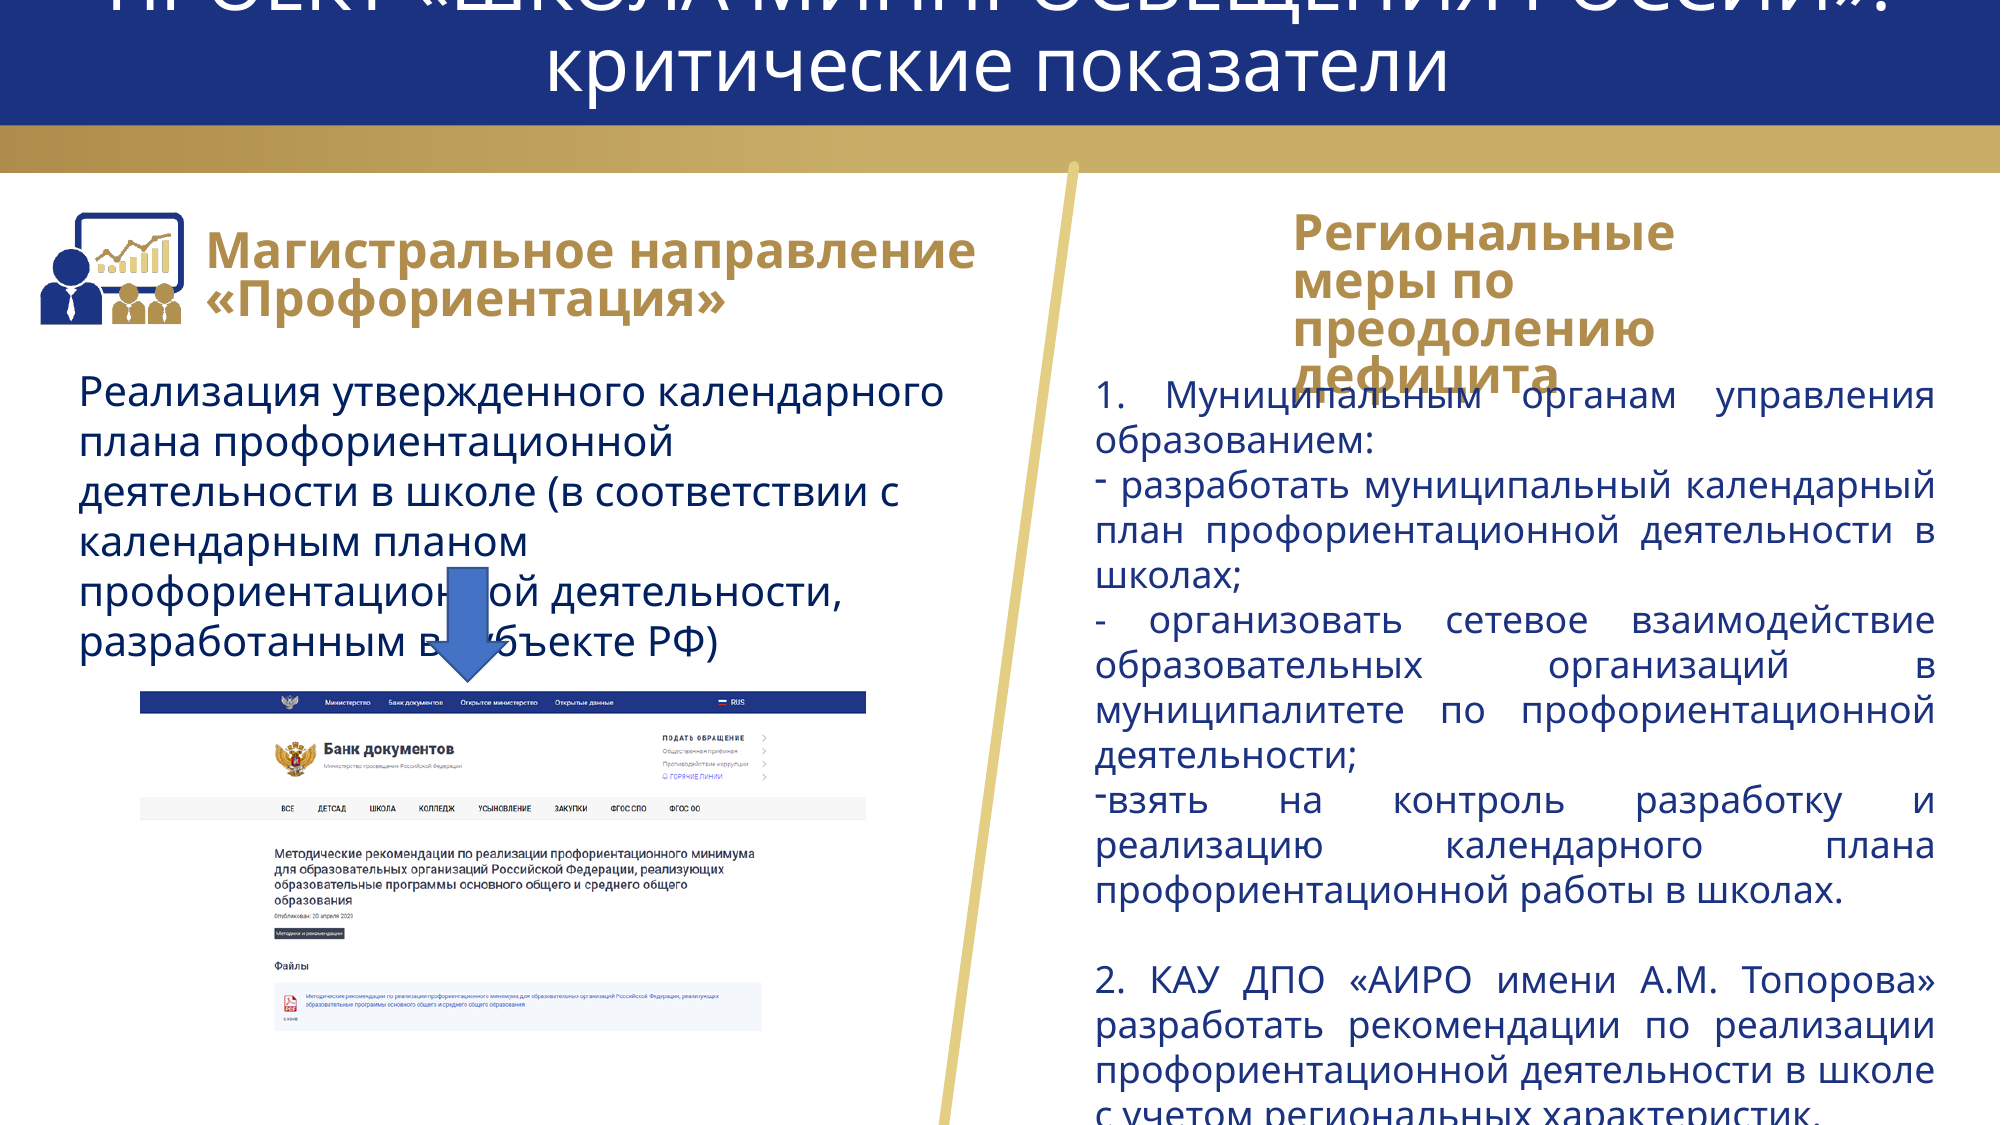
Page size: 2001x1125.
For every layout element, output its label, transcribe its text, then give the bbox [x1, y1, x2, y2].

text_box 1. Муниципальным органам управления образованием: разработать муниципальный календарный план профориентационной деятельности в школах; - организовать сетевое взаимодействие образовательных организаций в муниципалитете по профориентационной деятельности; взять на контроль разработку и реализацию календарного плана профориентационной работы в школах. 2. КАУ ДПО «АИРО имени А.М. Топорова» разработать рекомендации по реализации профориентационной деятельности в школе с учетом региональных характеристик. [1079, 363, 1952, 1125]
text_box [940, 166, 1075, 1125]
picture [27, 190, 196, 358]
text_box ПРОЕКТ «ШКОЛА МИНПРОСВЕЩЕНИЯ РОССИИ»: критические показатели [0, 0, 1997, 116]
text_box [0, 0, 2000, 126]
text_box Региональные меры по преодолению дефицита [1277, 204, 1798, 363]
text_box Магистральное направление «Профориентация» [196, 222, 940, 334]
text_box [0, 126, 2000, 173]
picture [140, 689, 866, 1041]
text_box [425, 566, 510, 684]
text_box Реализация утвержденного календарного плана профориентационной деятельности в школе (в соответствии с календарным планом профориентационной деятельности, разработанным в субъекте РФ) [63, 357, 940, 672]
